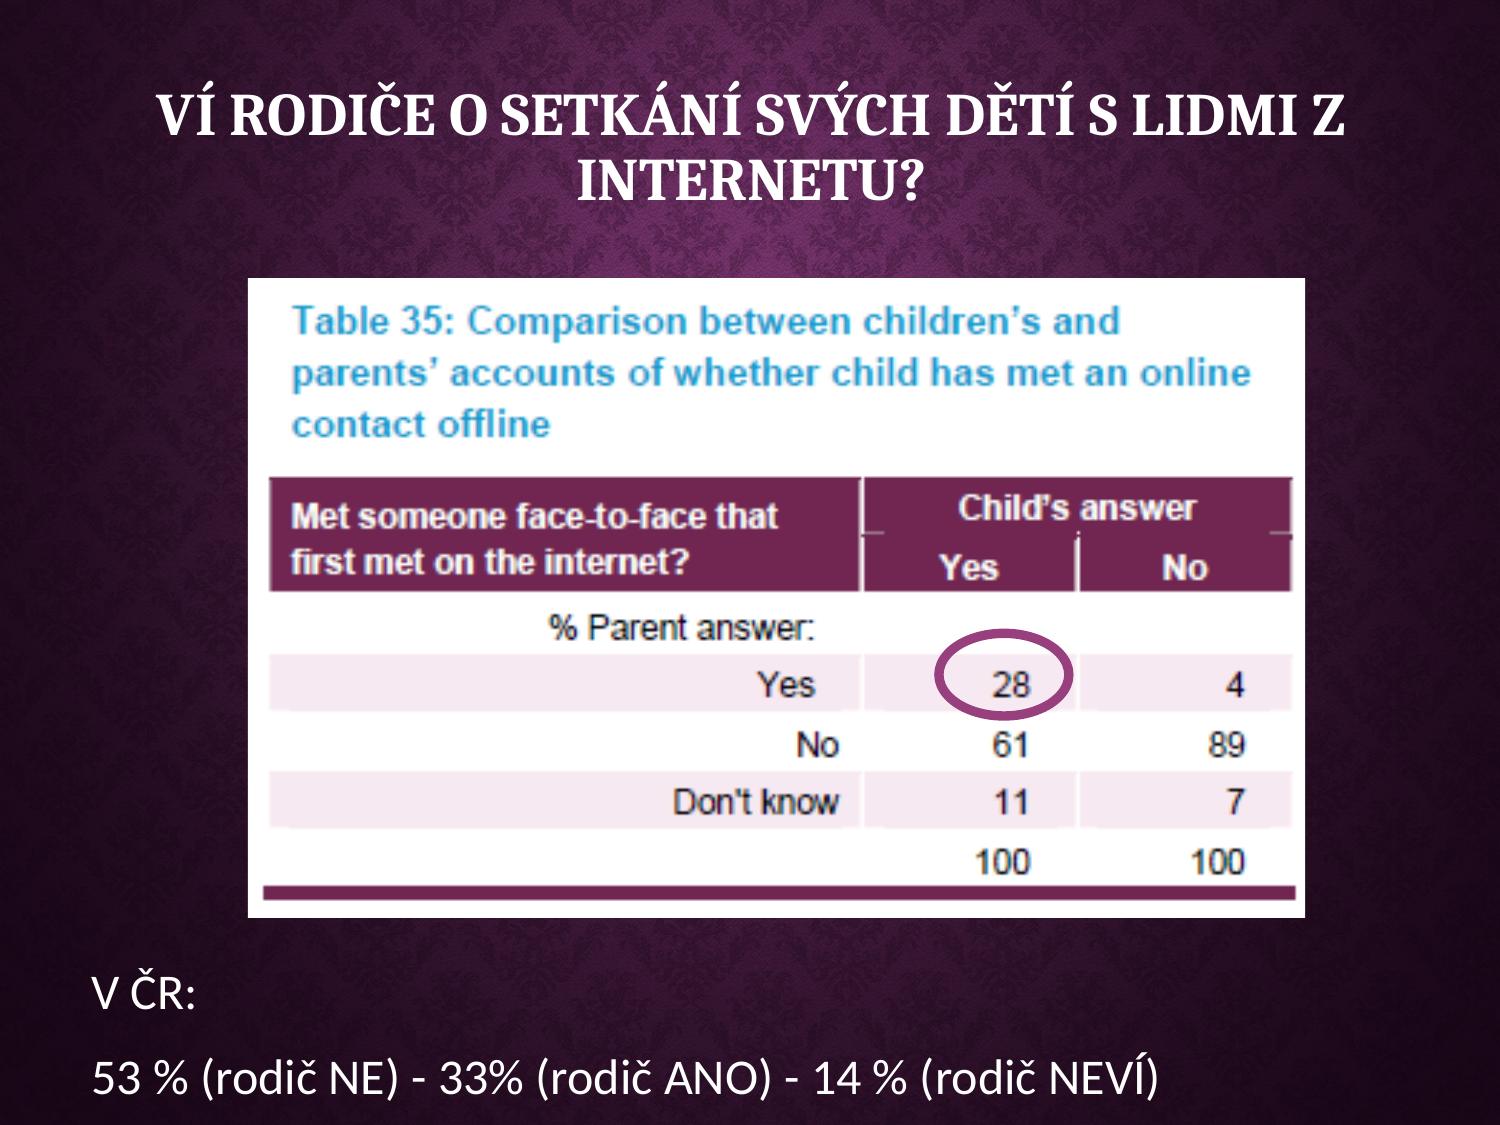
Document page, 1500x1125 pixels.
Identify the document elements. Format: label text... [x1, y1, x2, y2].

title Ví rodiče o setkání svých dětí s lidmi z internetu? [76, 54, 1427, 243]
text_box V ČR: 53 % (rodič NE) - 33% (rodič ANO) - 14 % (rodič NEVÍ) [76, 952, 1376, 1113]
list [247, 278, 1306, 919]
